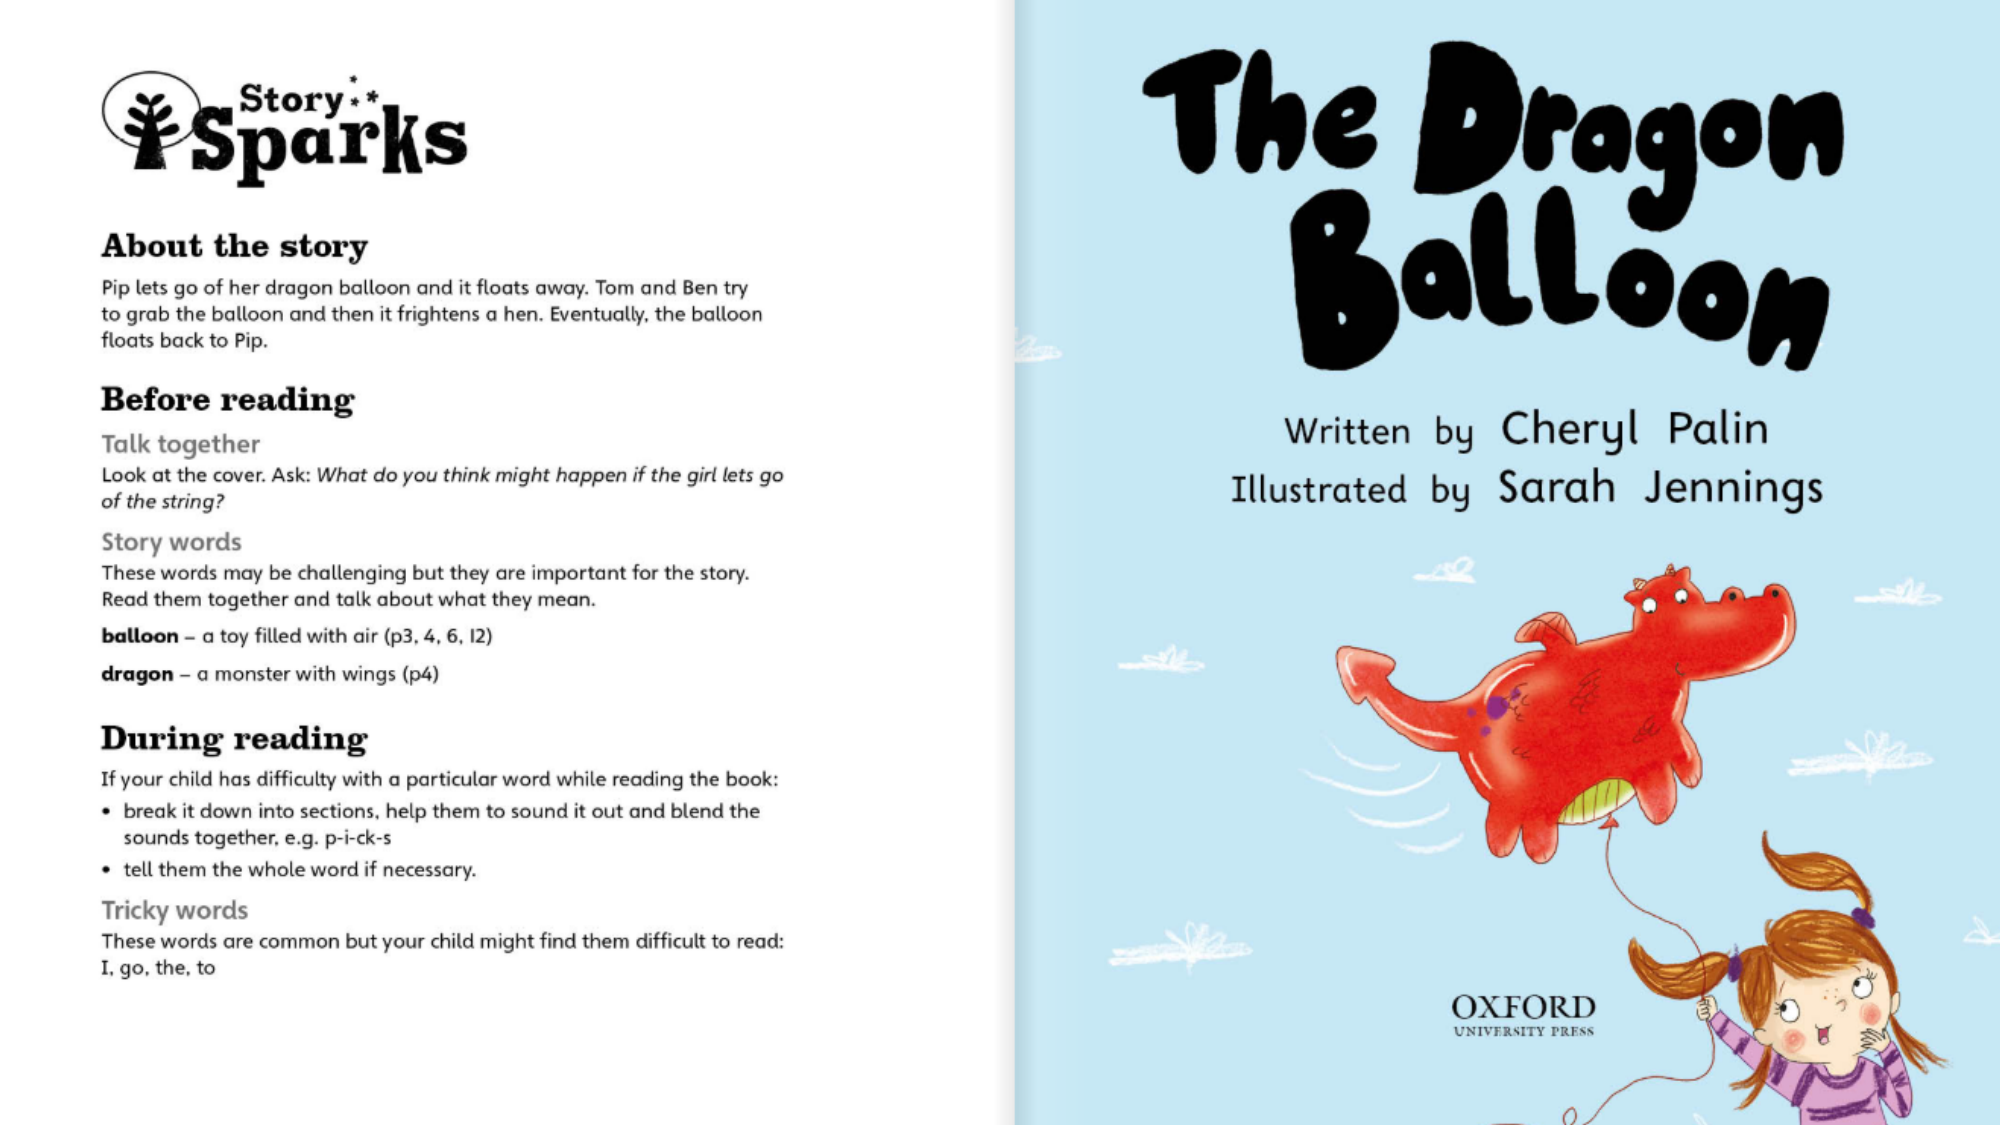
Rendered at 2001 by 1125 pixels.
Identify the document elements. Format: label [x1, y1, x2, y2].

list [0, 0, 2000, 1125]
